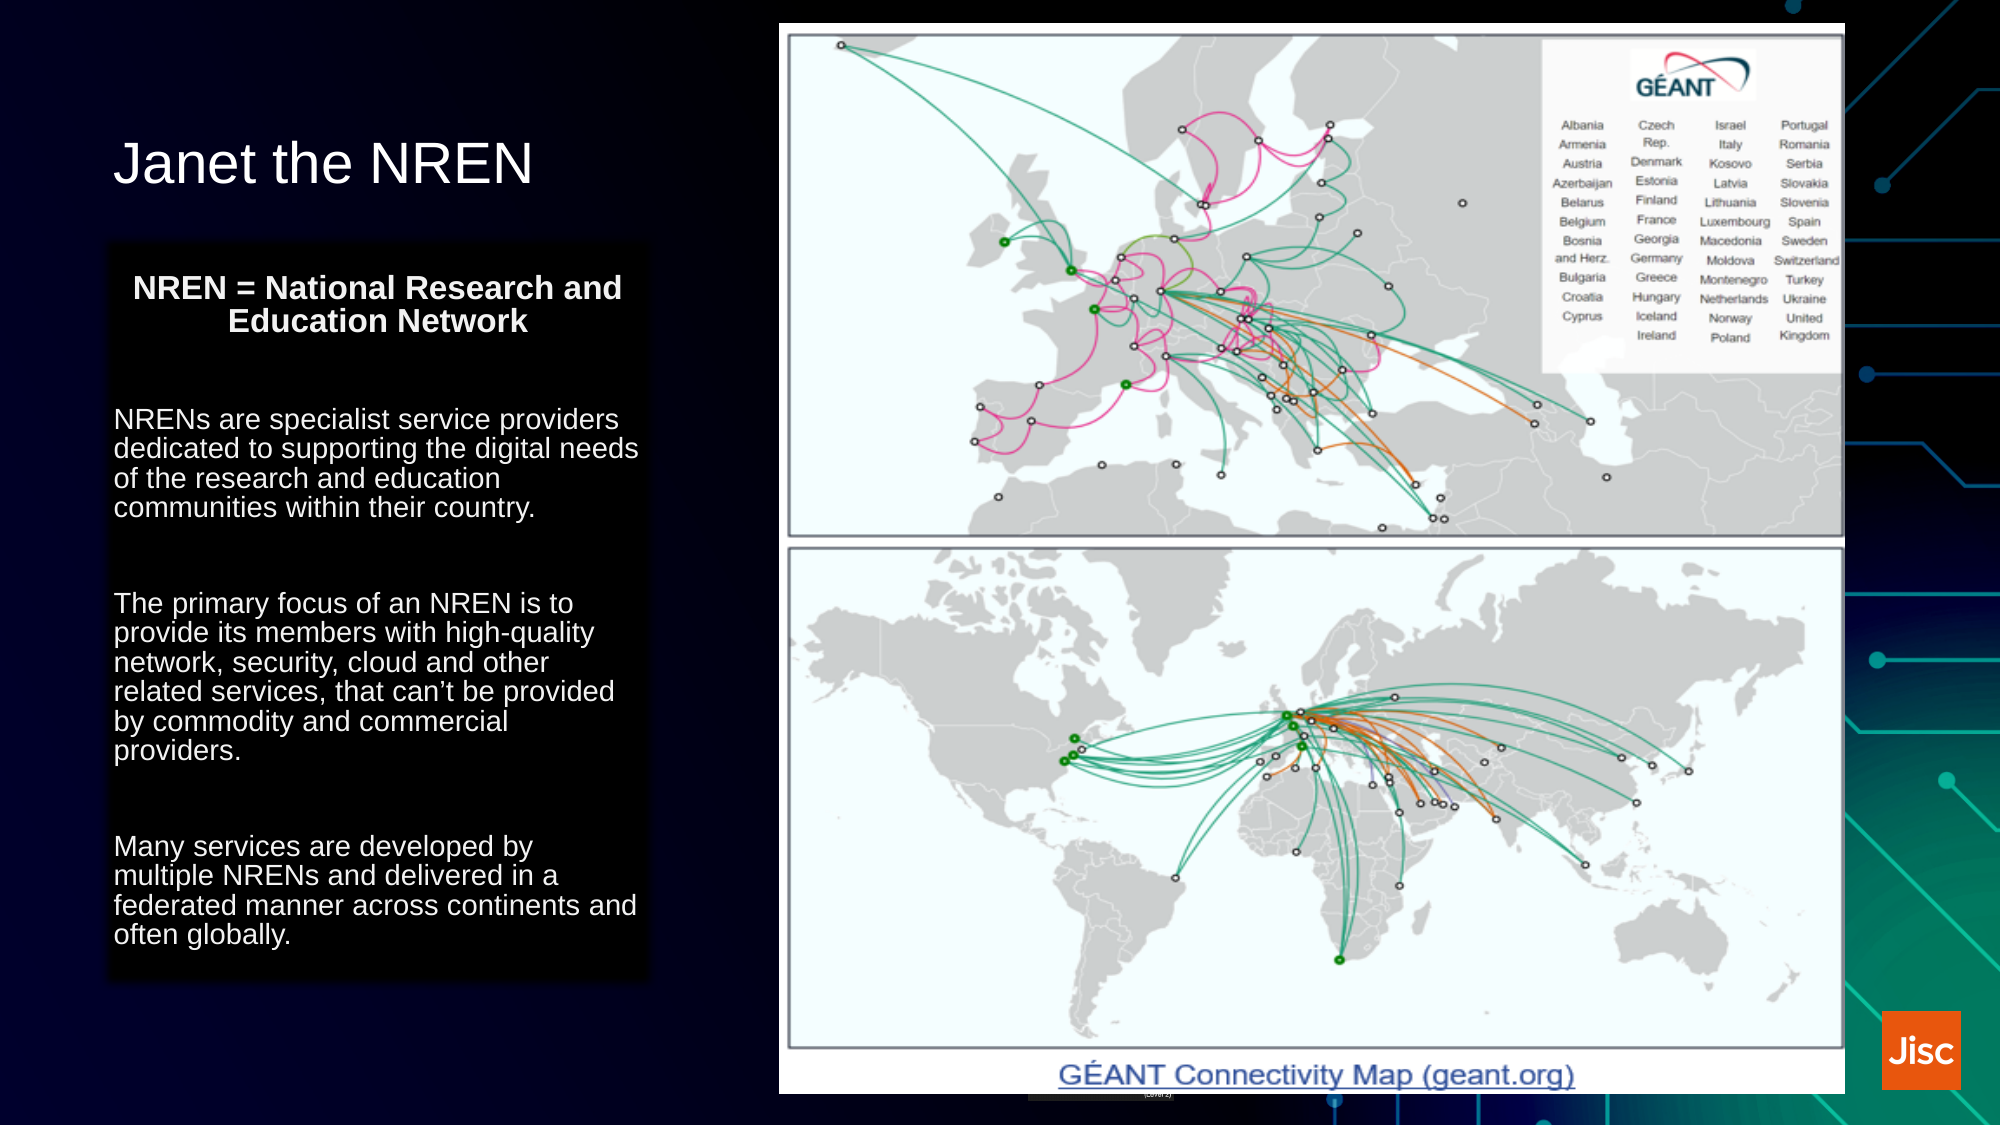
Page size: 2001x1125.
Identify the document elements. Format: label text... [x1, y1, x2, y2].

picture [0, 0, 2000, 1125]
text_box NREN = National Research and Education Network NRENs are specialist service providers dedicated to supporting the digital needs of the research and education communities within their country. The primary focus of an NREN is to provide its members with high-quality network, security, cloud and other related services, that can’t be provided by commodity and commercial providers. Many services are developed by multiple NRENs and delivered in a federated manner across continents and often globally.​ [114, 248, 646, 977]
title Janet the NREN [98, 115, 658, 204]
